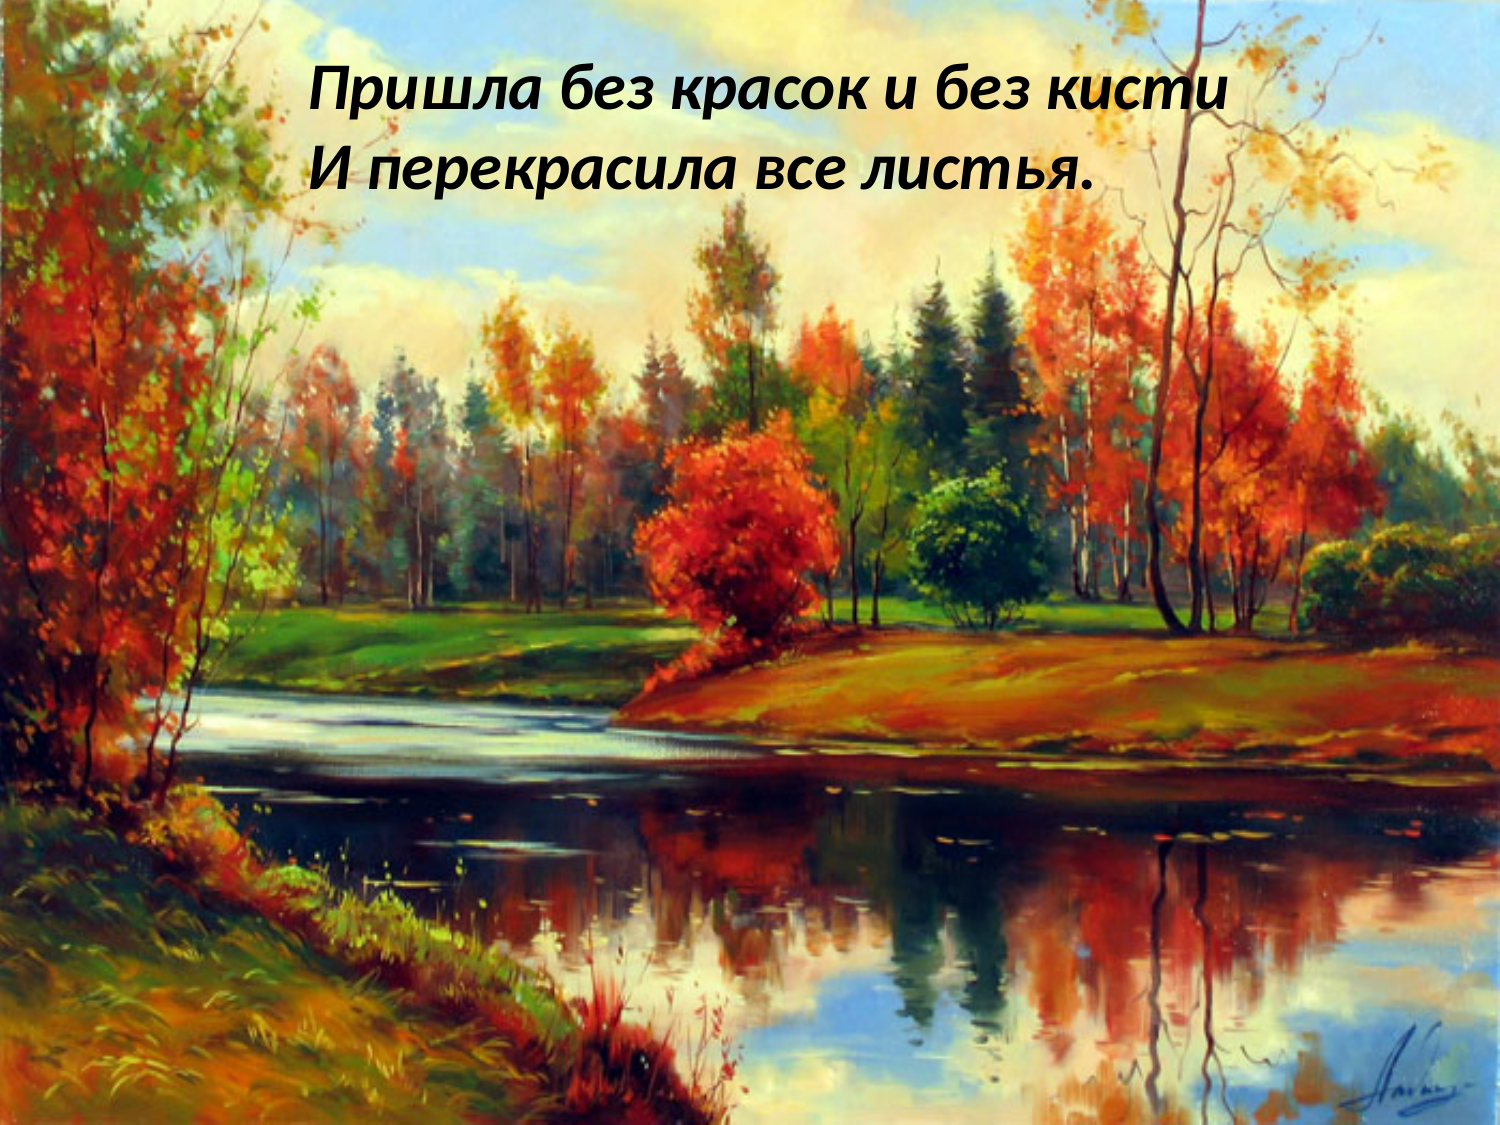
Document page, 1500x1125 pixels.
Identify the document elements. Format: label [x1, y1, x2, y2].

list [0, 0, 1500, 1125]
